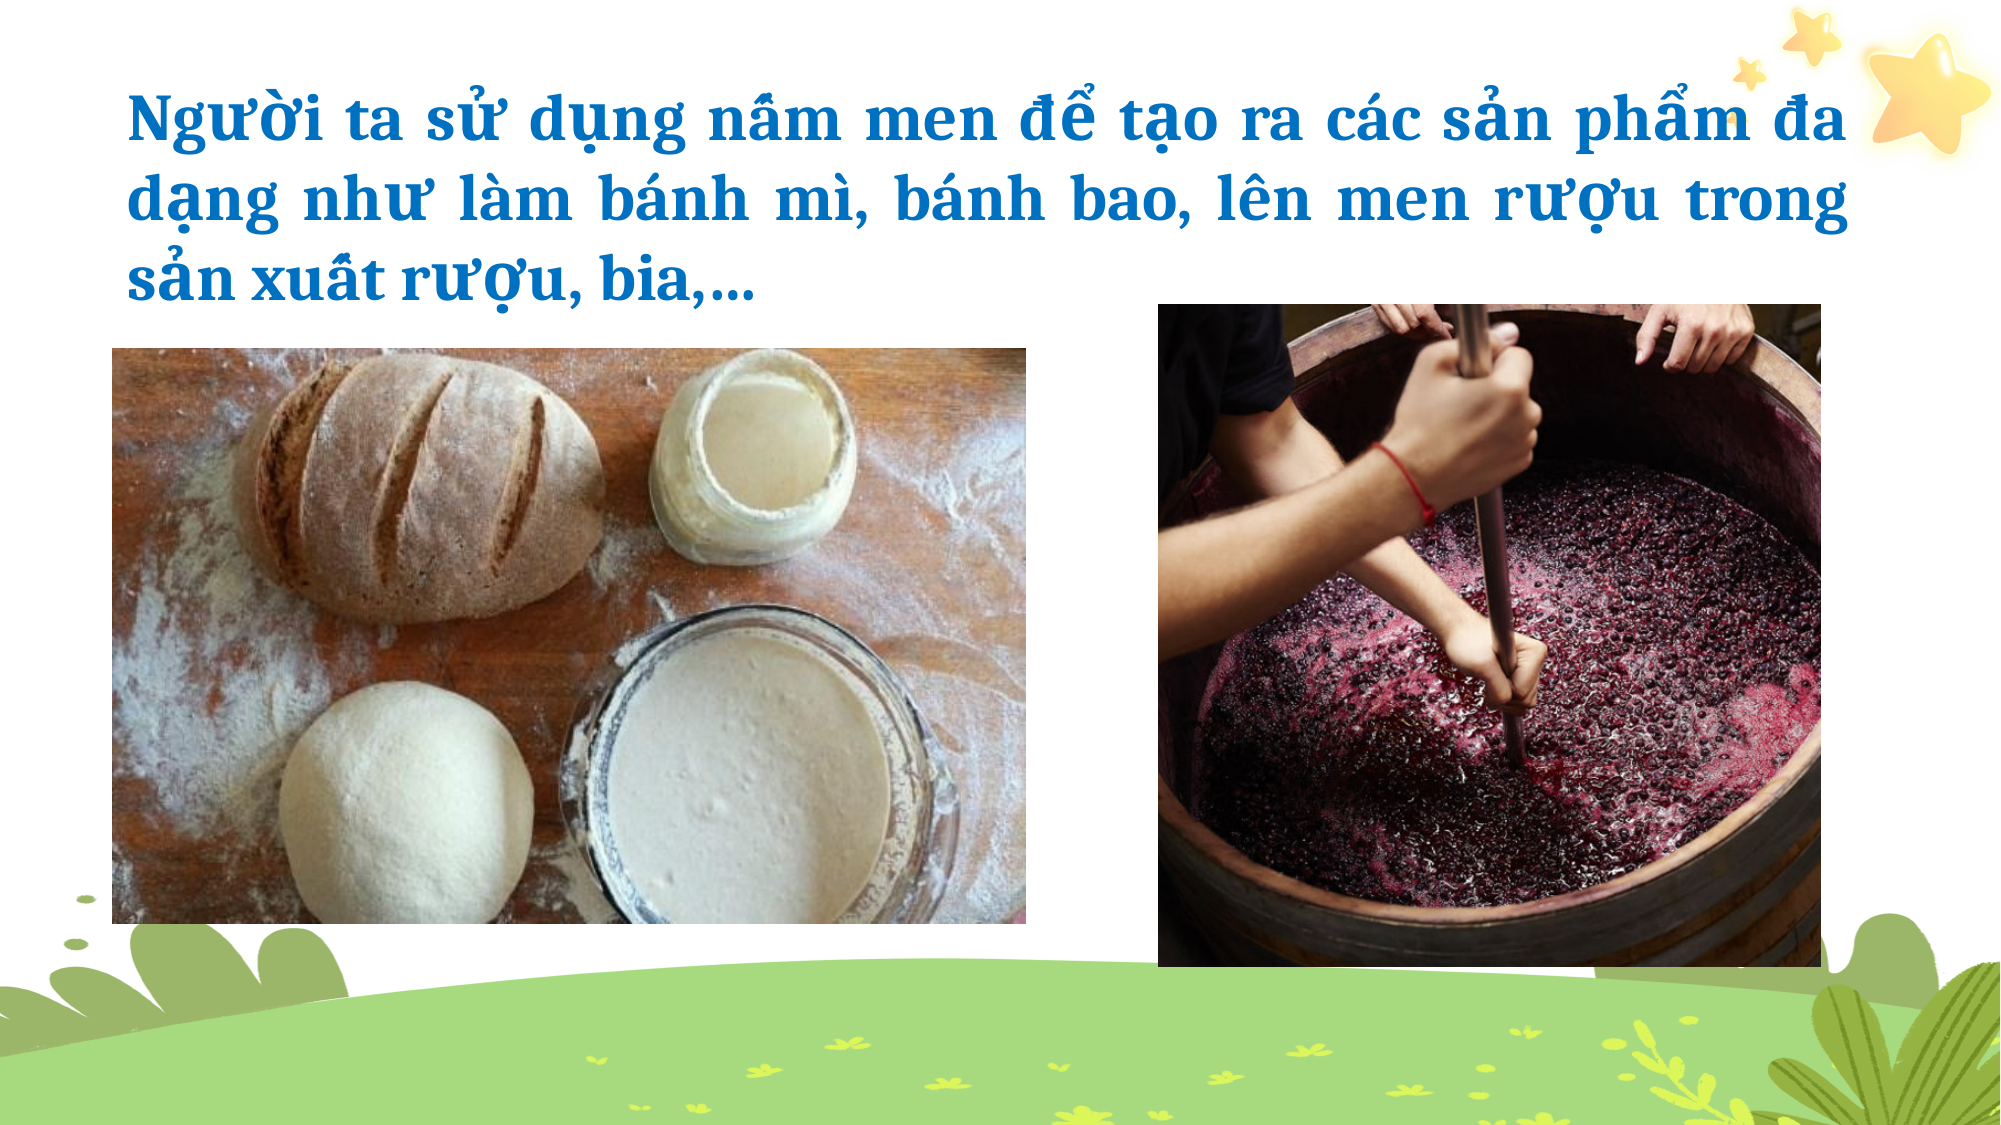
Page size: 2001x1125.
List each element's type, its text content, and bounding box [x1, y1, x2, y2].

picture [0, 304, 2001, 1125]
picture [1643, 0, 2001, 183]
text_box Người ta sử dụng nấm men để tạo ra các sản phẩm đa dạng như làm bánh mì, bánh bao, lên men rượu trong sản xuất rượu, bia,… [112, 66, 1864, 321]
